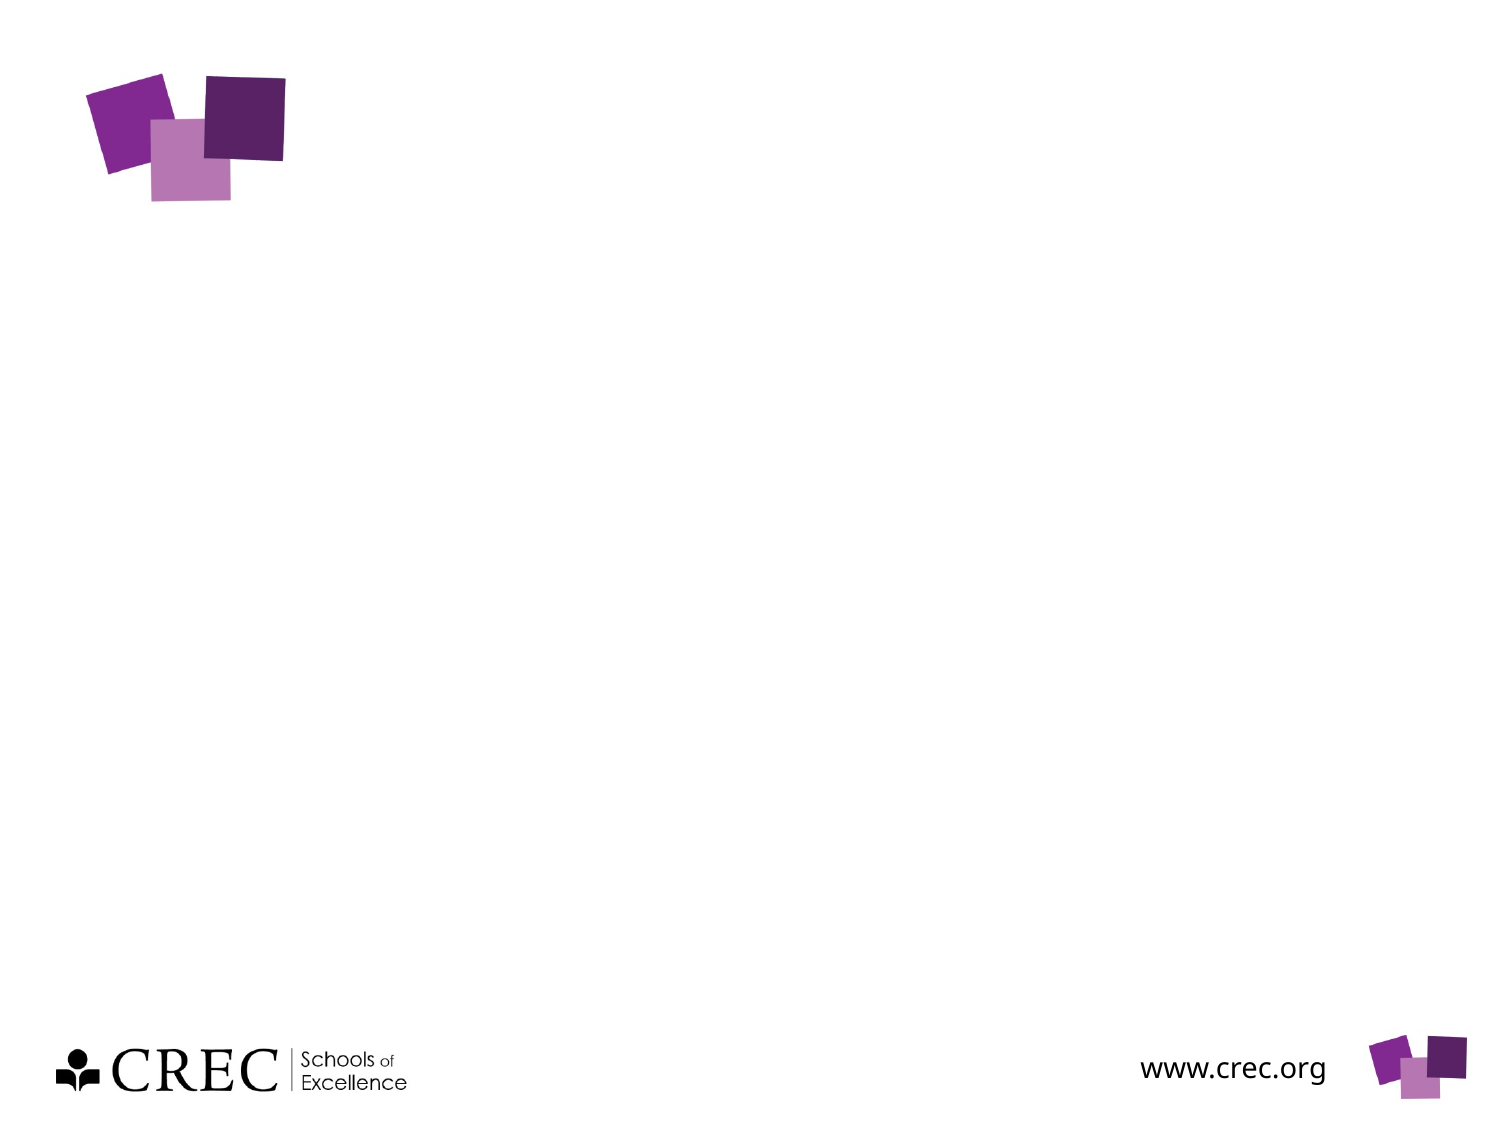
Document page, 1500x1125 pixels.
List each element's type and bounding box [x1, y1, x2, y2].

picture [1363, 1029, 1475, 1105]
picture [75, 62, 302, 214]
picture [50, 1042, 413, 1095]
